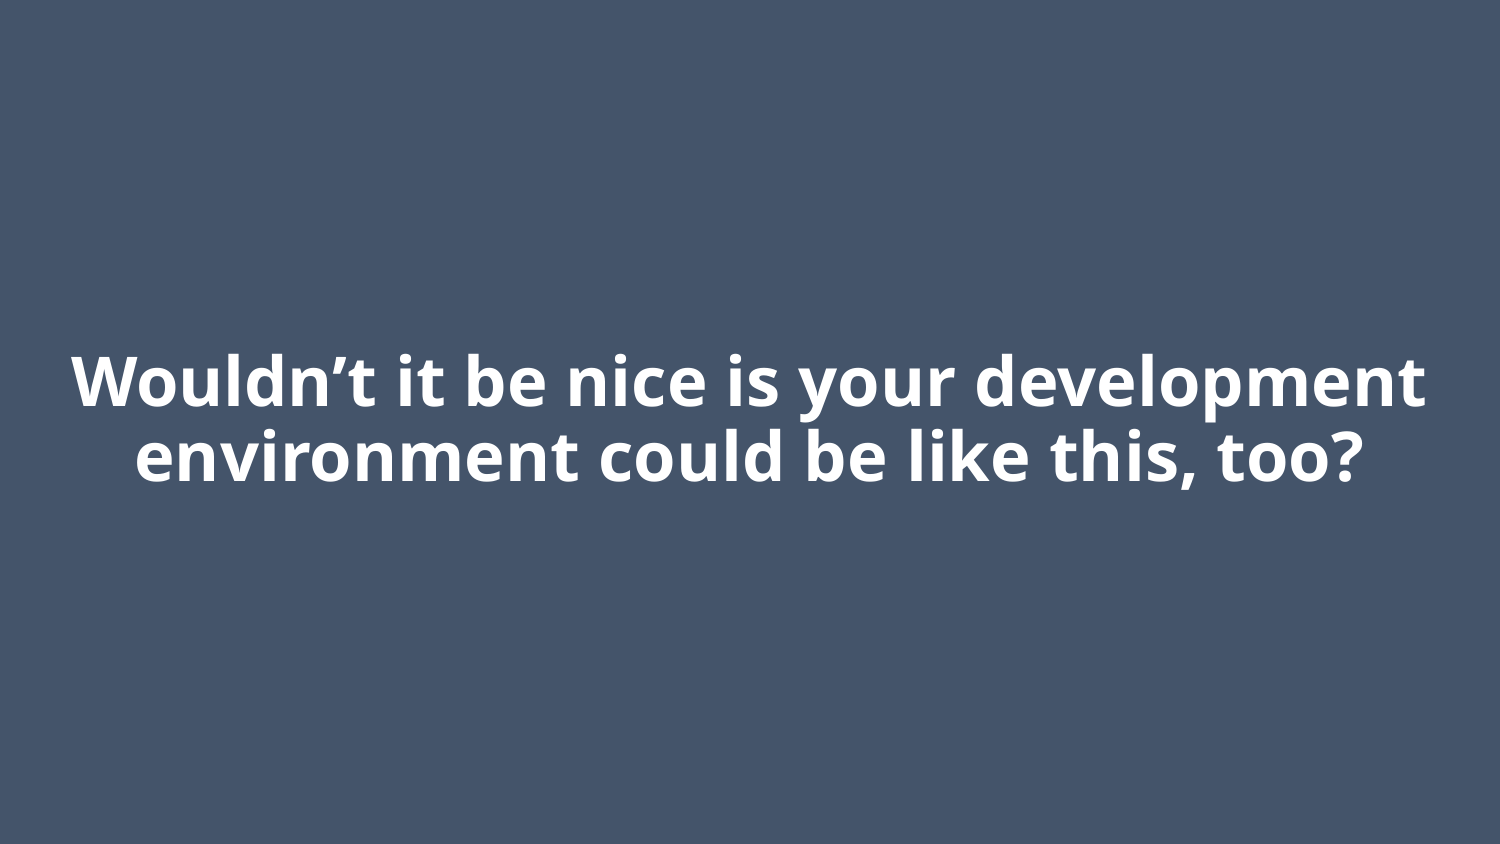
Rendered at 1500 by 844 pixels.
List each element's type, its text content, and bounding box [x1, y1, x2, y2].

title Wouldn’t it be nice is your development environment could be like this, too? [0, 0, 1500, 844]
